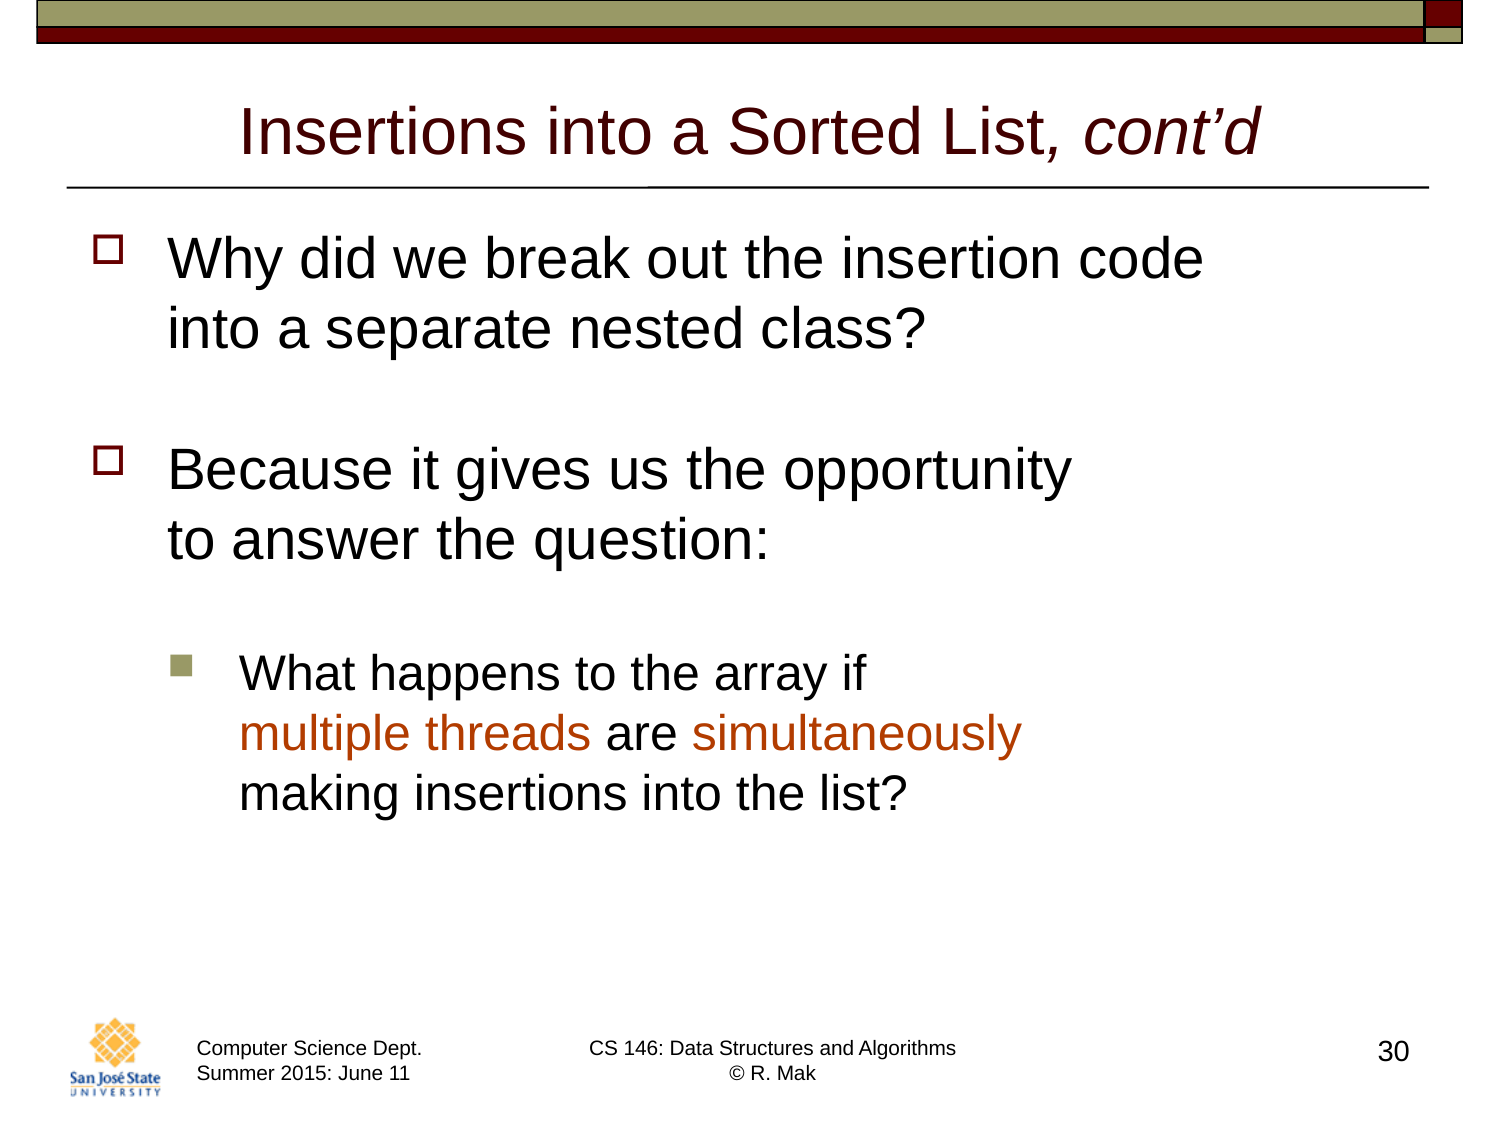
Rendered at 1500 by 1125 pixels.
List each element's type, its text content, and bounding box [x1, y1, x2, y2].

title Insertions into a Sorted List, cont’d [75, 67, 1425, 175]
slide_number 30 [1112, 1025, 1425, 1100]
picture [60, 1012, 166, 1112]
list Why did we break out the insertion code into a separate nested class? Because it gives us the opportunity to answer the question: What happens to the array if multiple threads are simultaneously making insertions into the list? [75, 212, 1425, 1006]
